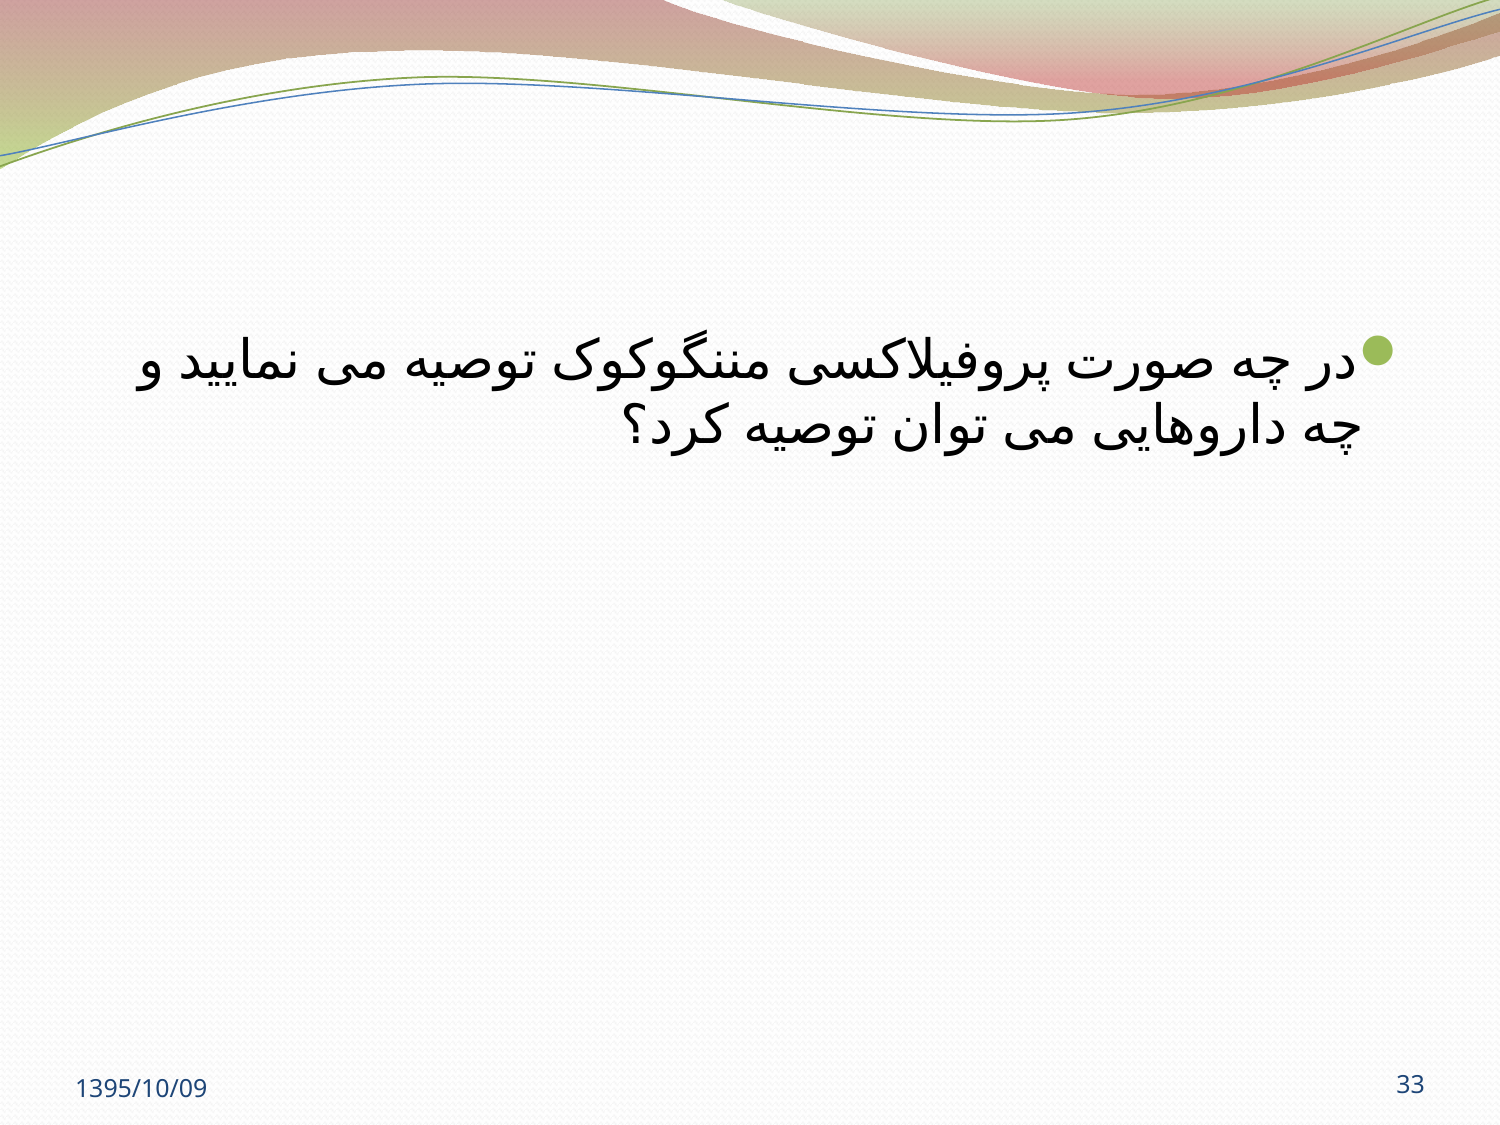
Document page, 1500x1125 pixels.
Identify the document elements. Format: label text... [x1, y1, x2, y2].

list در چه صورت پروفیلاکسی مننگوکوک توصیه می نمایید و چه داروهایی می توان توصیه کرد؟ [75, 317, 1425, 1038]
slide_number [75, 1042, 425, 1103]
slide_number 33 [1299, 1042, 1425, 1103]
